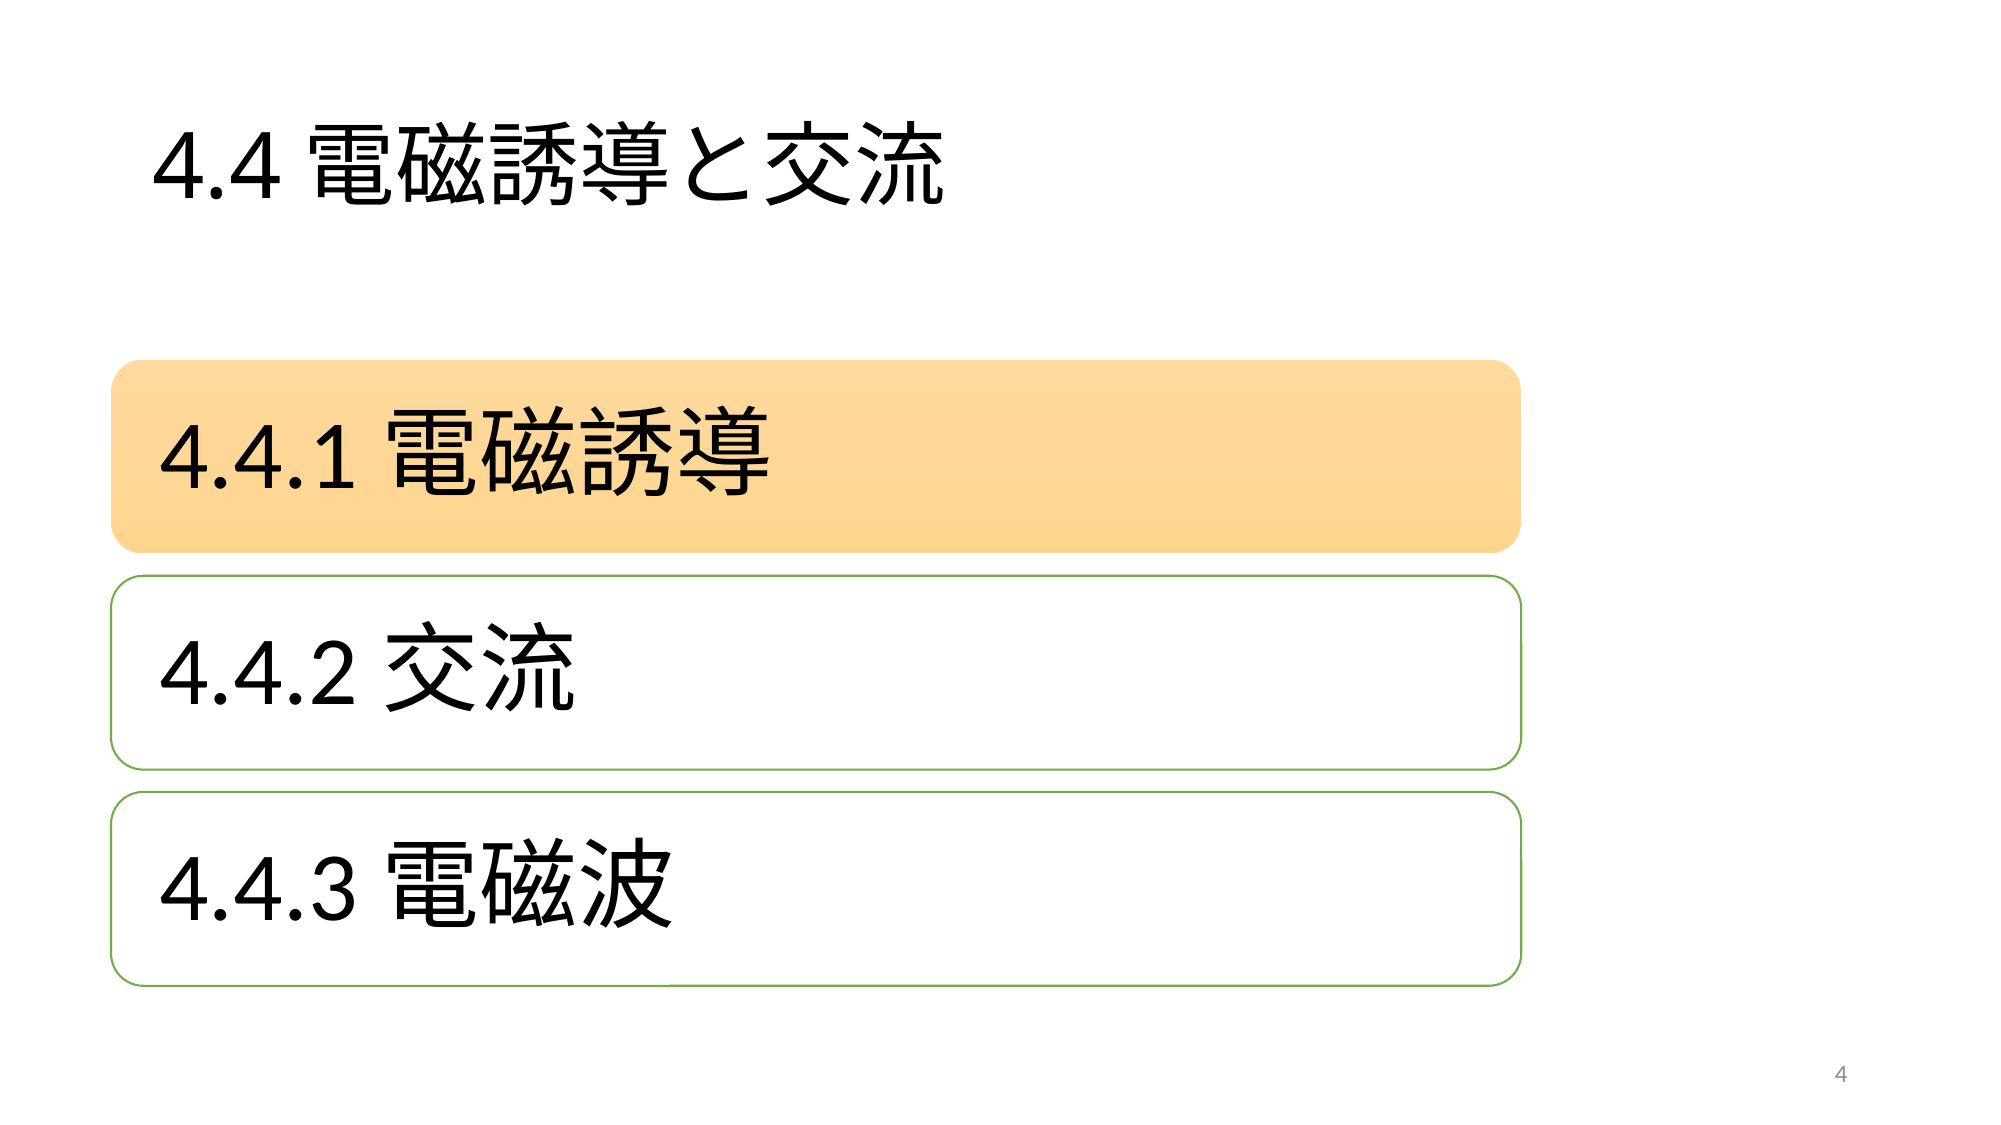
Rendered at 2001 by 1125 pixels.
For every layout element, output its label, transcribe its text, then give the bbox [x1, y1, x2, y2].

slide_number 4 [1412, 1042, 1863, 1103]
title 4.4電磁誘導と交流 [137, 59, 1863, 278]
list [110, 354, 1522, 991]
